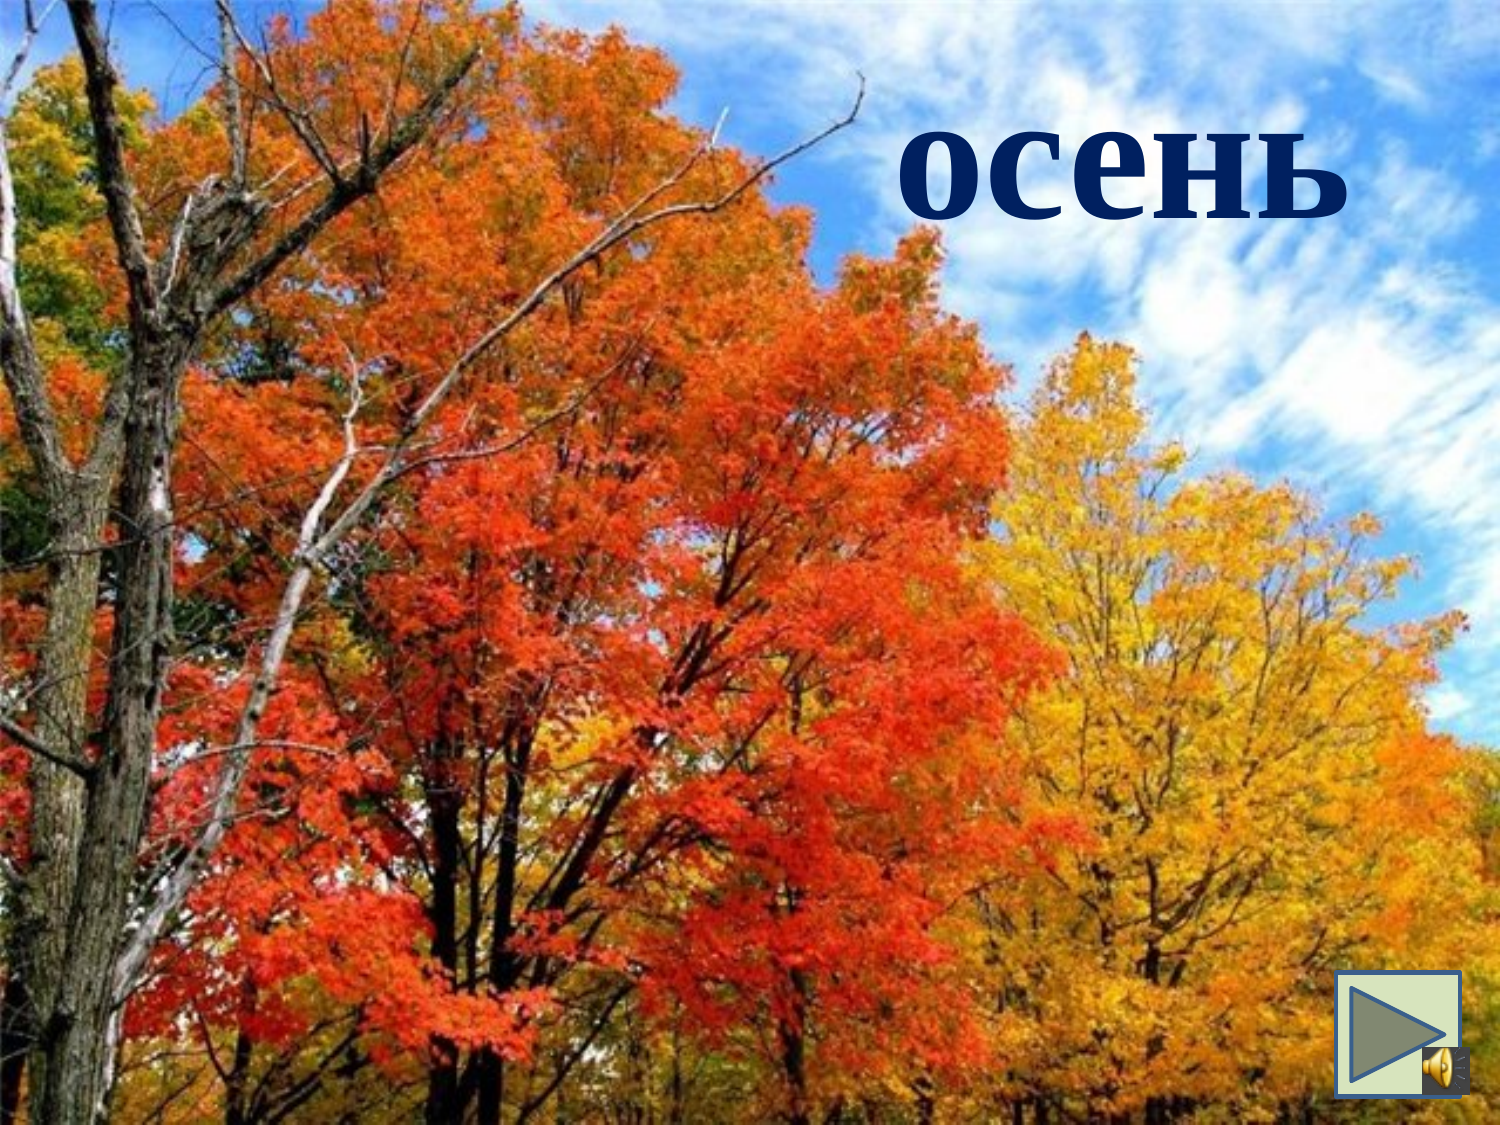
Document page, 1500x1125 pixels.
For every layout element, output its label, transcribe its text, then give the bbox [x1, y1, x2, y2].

text_box [1334, 970, 1462, 1099]
picture [0, 0, 1500, 1125]
title осень [820, 45, 1425, 247]
